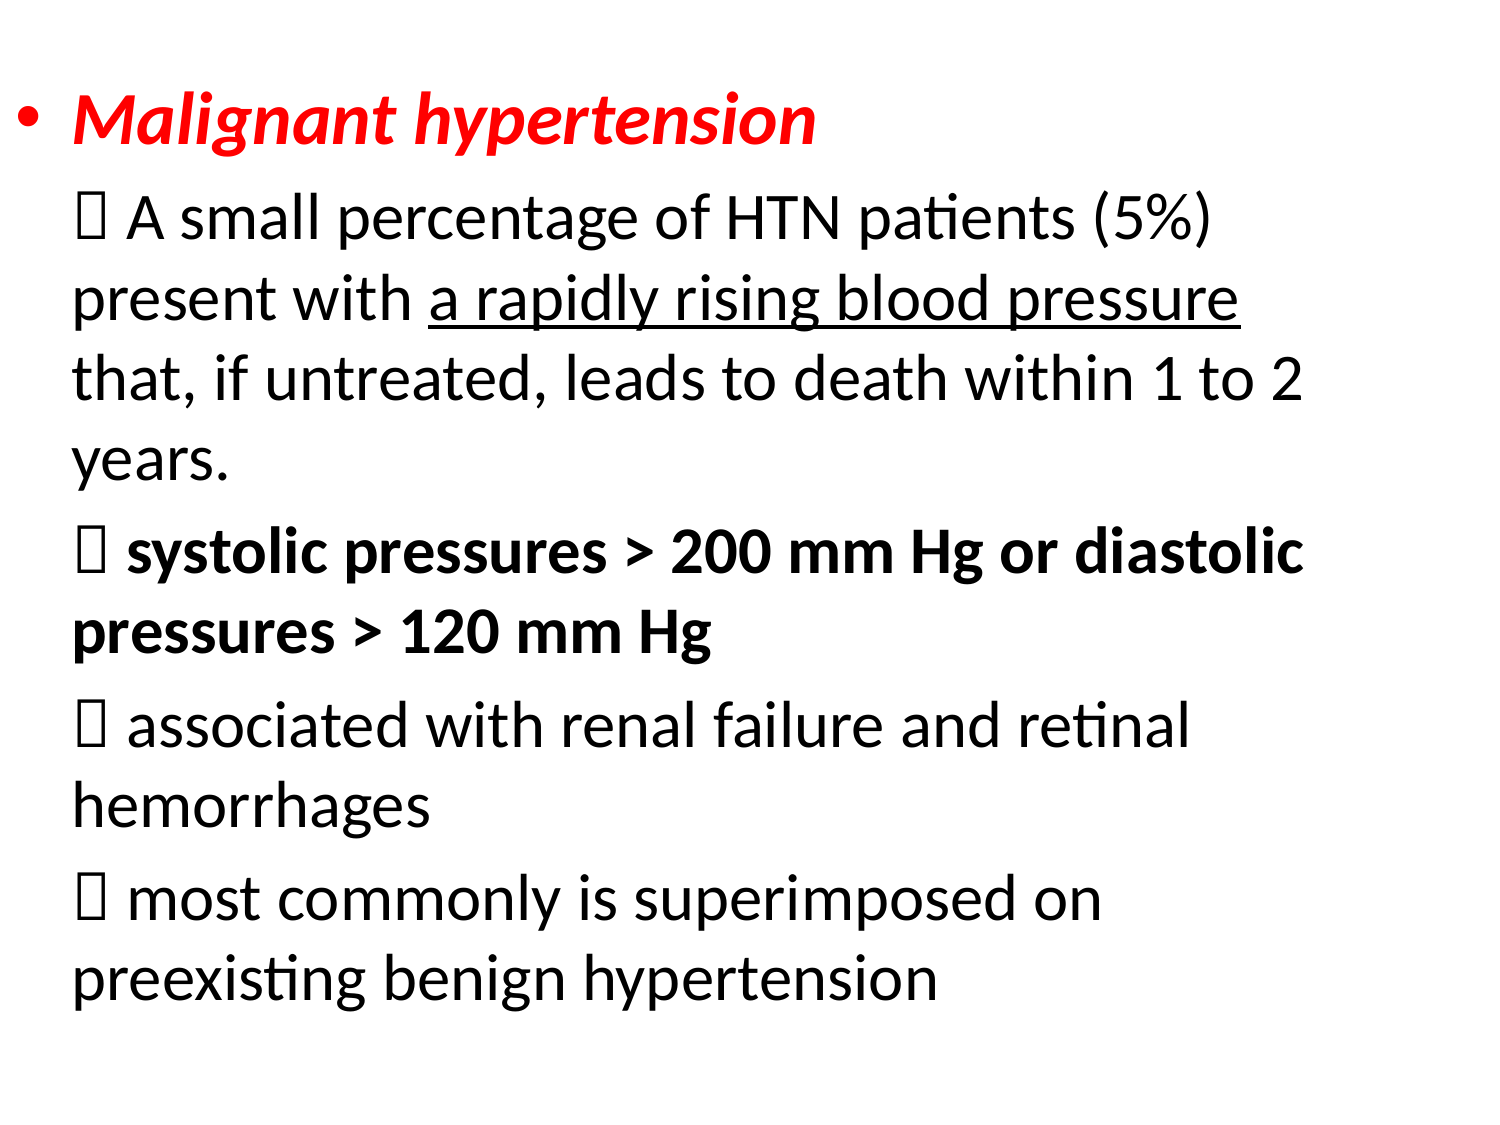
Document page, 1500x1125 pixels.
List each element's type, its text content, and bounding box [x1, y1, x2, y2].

list Malignant hypertension  A small percentage of HTN patients (5%) present with a rapidly rising blood pressure that, if untreated, leads to death within 1 to 2 years.  systolic pressures > 200 mm Hg or diastolic pressures > 120 mm Hg  associated with renal failure and retinal hemorrhages  most commonly is superimposed on preexisting benign hypertension [0, 62, 1396, 1063]
